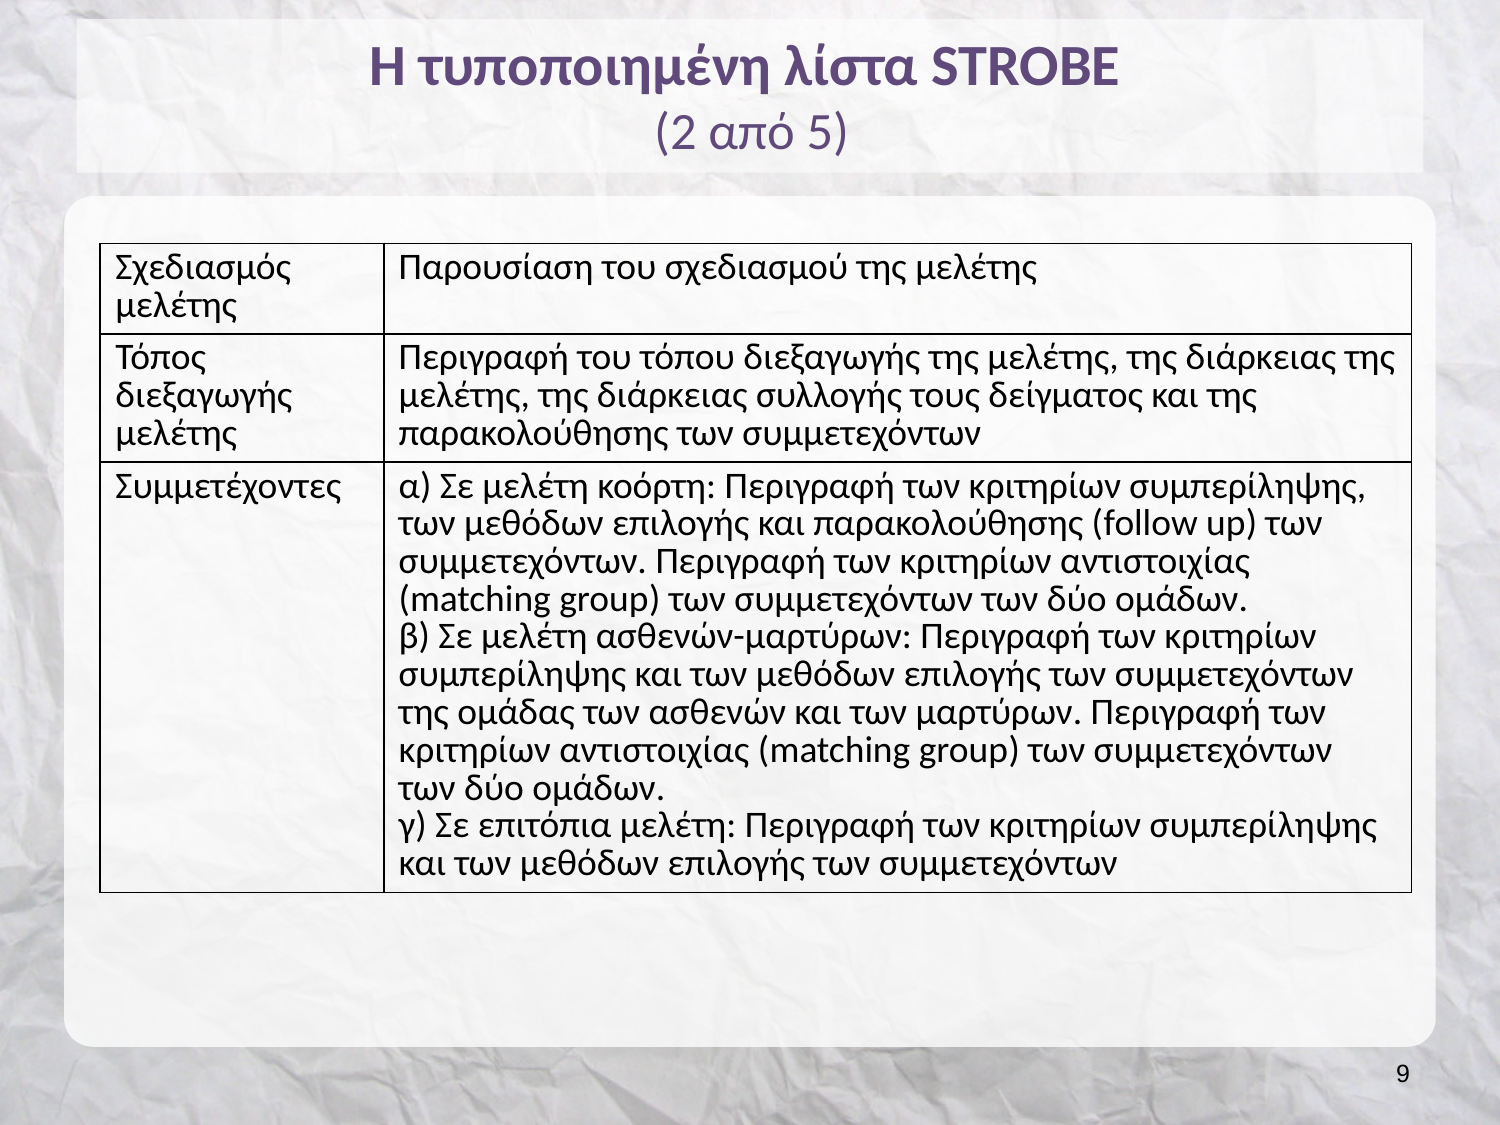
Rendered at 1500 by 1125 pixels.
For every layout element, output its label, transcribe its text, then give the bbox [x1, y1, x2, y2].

picture [0, 0, 1500, 1125]
table_cell Τόπος διεξαγωγής μελέτης [101, 335, 383, 461]
table_cell Συμμετέχοντες [101, 463, 383, 892]
table_cell α) Σε μελέτη κοόρτη: Περιγραφή των κριτηρίων συμπερίληψης, των μεθόδων επιλογής και παρακολούθησης (follow up) των συμμετεχόντων. Περιγραφή των κριτηρίων αντιστοιχίας (matching group) των συμμετεχόντων των δύο ομάδων. β) Σε μελέτη ασθενών-μαρτύρων: Περιγραφή των κριτηρίων συμπερίληψης και των μεθόδων επιλογής των συμμετεχόντων της ομάδας των ασθενών και των μαρτύρων. Περιγραφή των κριτηρίων αντιστοιχίας (matching group) των συμμετεχόντων των δύο ομάδων. γ) Σε επιτόπια μελέτη: Περιγραφή των κριτηρίων συμπερίληψης και των μεθόδων επιλογής των συμμετεχόντων [385, 463, 1411, 892]
table_cell Περιγραφή του τόπου διεξαγωγής της μελέτης, της διάρκειας της μελέτης, της διάρκειας συλλογής τους δείγματος και της παρακολούθησης των συμμετεχόντων [385, 335, 1411, 461]
title Η τυποποιημένη λίστα STROBE (2 από 5) [76, 19, 1427, 169]
table_header Παρουσίαση του σχεδιασμού της μελέτης [385, 244, 1411, 333]
slide_number 8 [1074, 1042, 1425, 1103]
table_header Σχεδιασμός μελέτης [101, 244, 383, 333]
